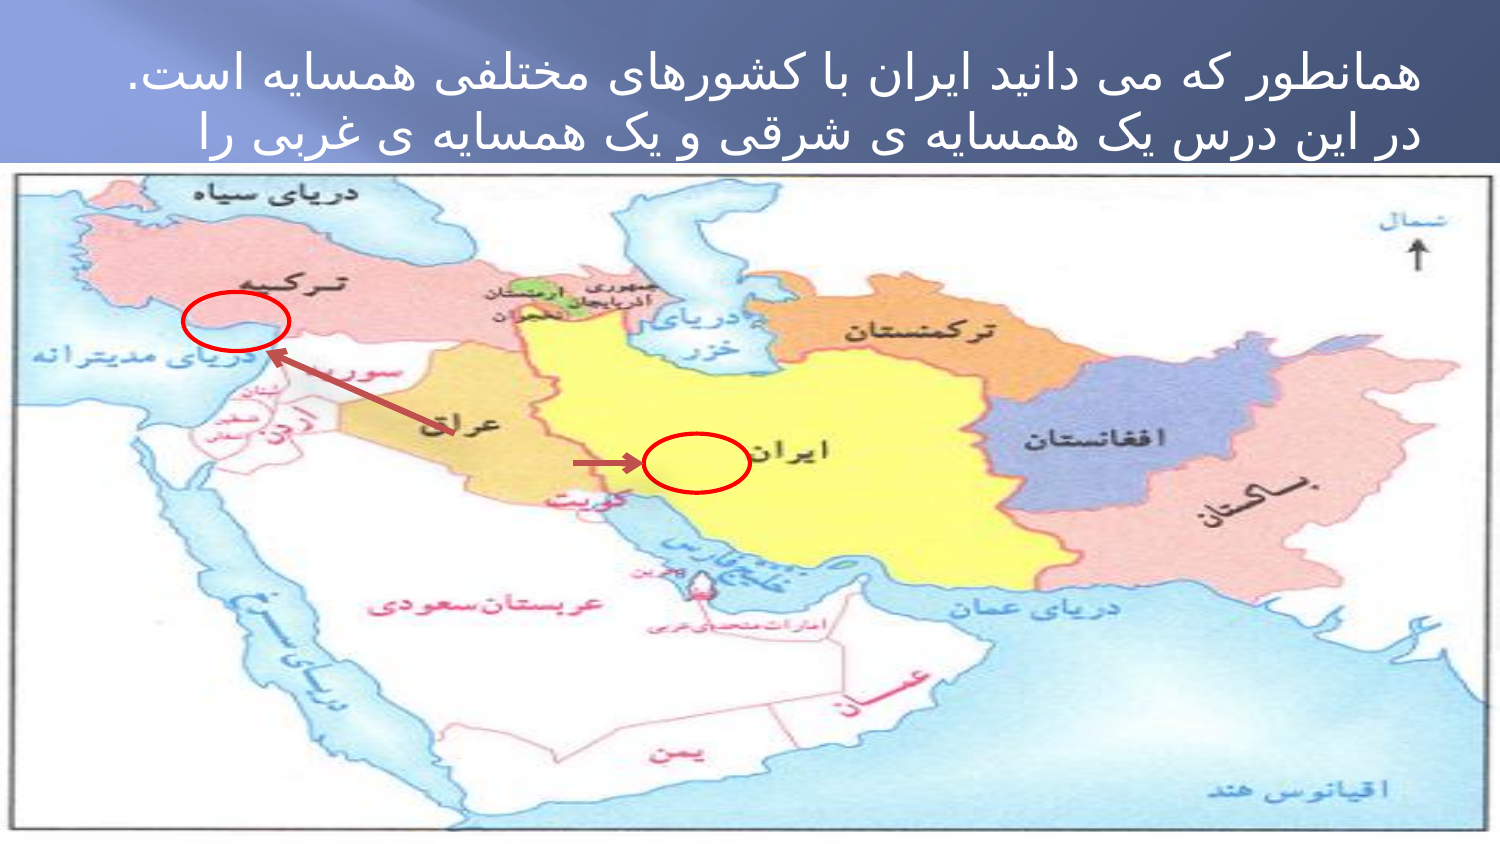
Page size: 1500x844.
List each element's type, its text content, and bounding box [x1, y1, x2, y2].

picture [0, 163, 1500, 844]
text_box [265, 350, 455, 434]
list همانطور که می دانید ایران با کشورهای مختلفی همسایه است. در این درس یک همسایه ی شرقی و یک همسایه ی غربی را برای مطالعه انتخاب کرده ایم. [88, 32, 1439, 163]
